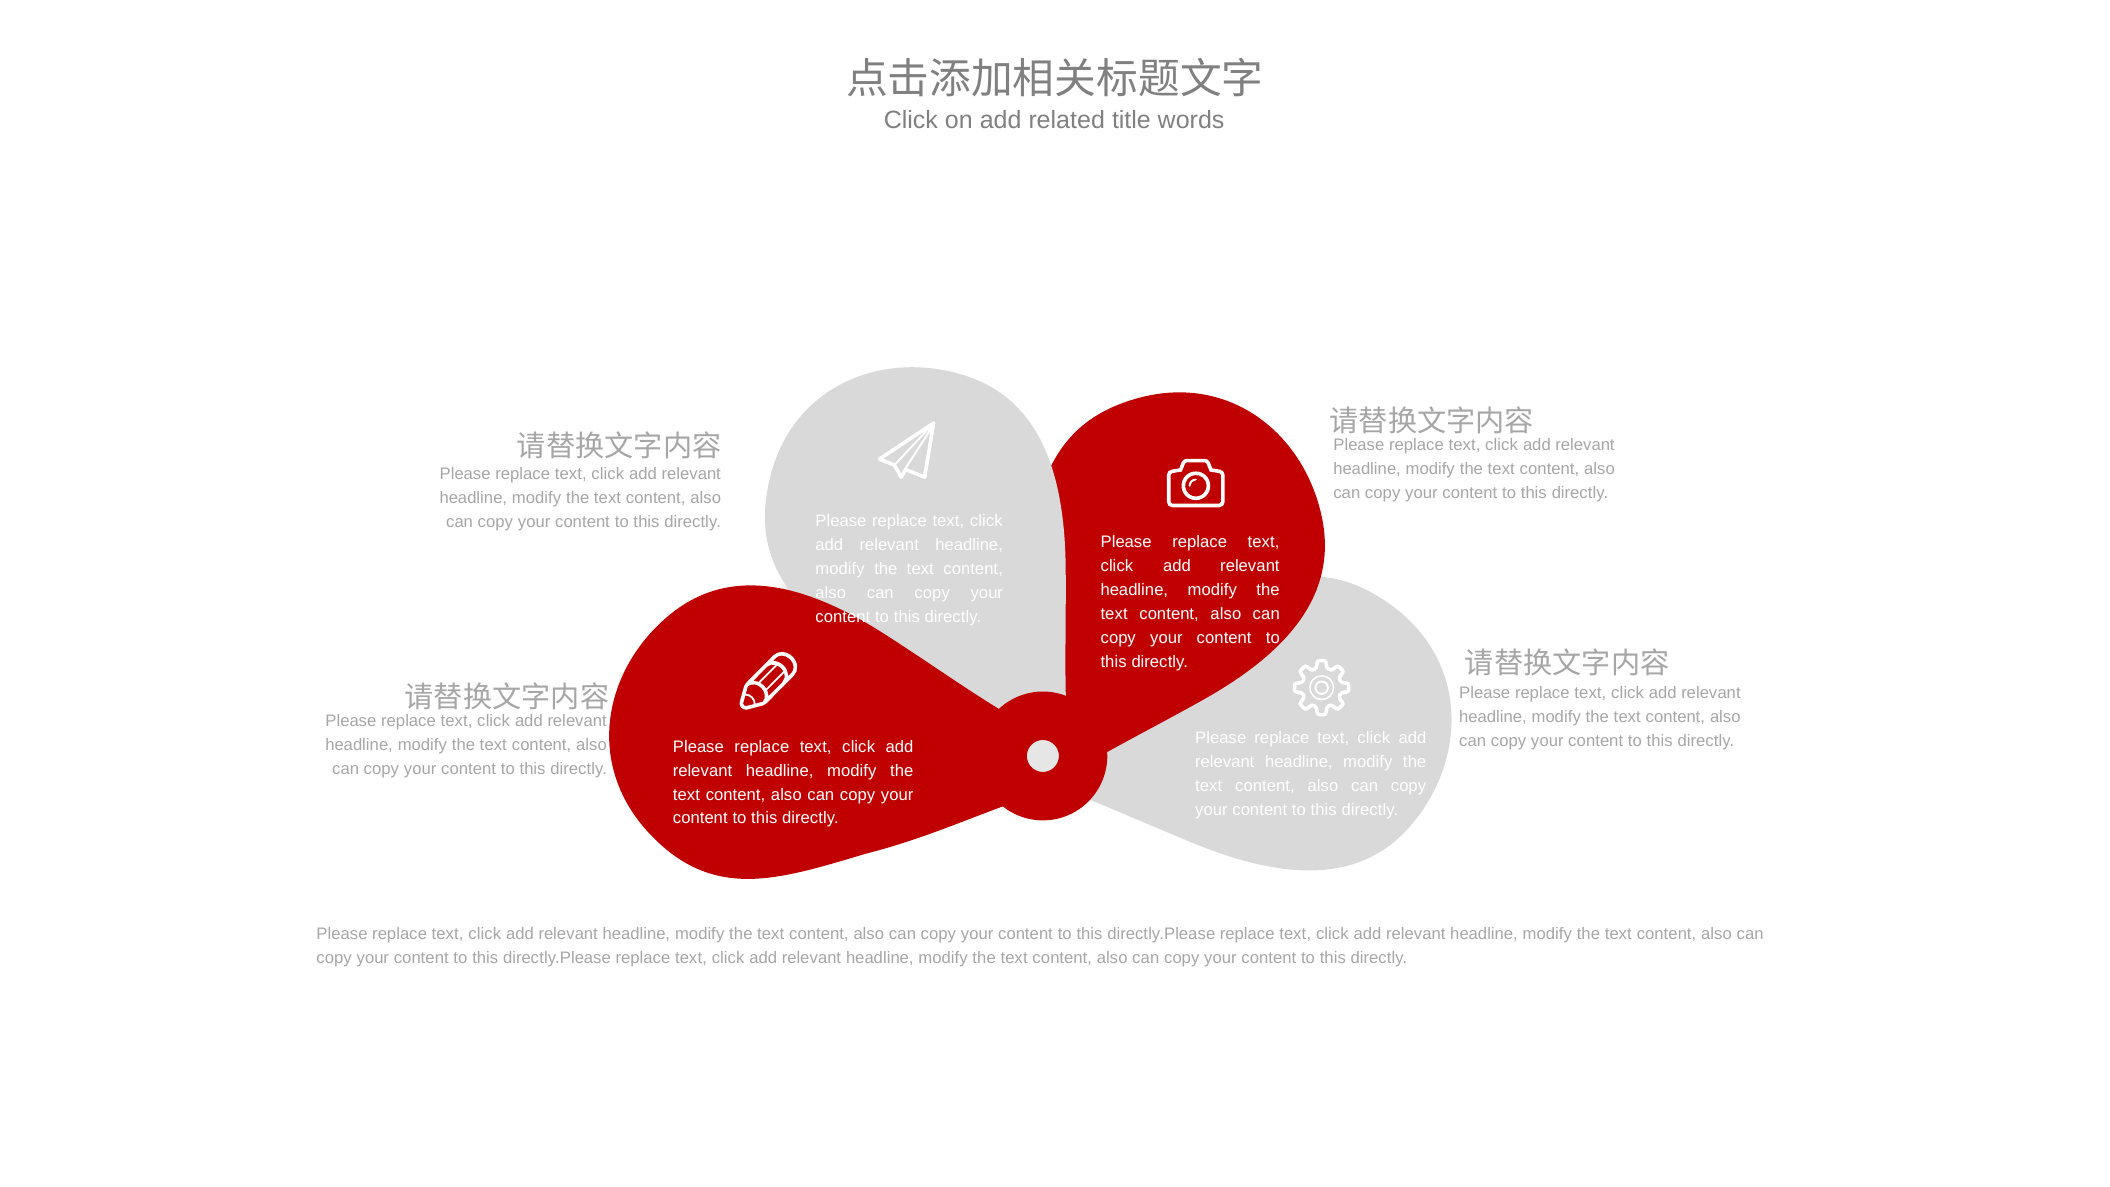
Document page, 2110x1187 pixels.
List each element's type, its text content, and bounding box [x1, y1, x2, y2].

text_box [624, 373, 1442, 921]
text_box Please replace text, click add relevant headline, modify the text content, also can copy your content to this directly.Please replace text, click add relevant headline, modify the text content, also can copy your content to this directly.Please replace text, click add relevant headline, modify the text content, also can copy your content to this directly. [316, 918, 1793, 967]
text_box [295, 671, 611, 777]
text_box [1459, 637, 1771, 749]
text_box 点击添加相关标题文字 [803, 44, 1307, 107]
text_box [409, 420, 624, 530]
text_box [1442, 395, 1644, 501]
text_box Click on add related title words [864, 95, 1246, 158]
